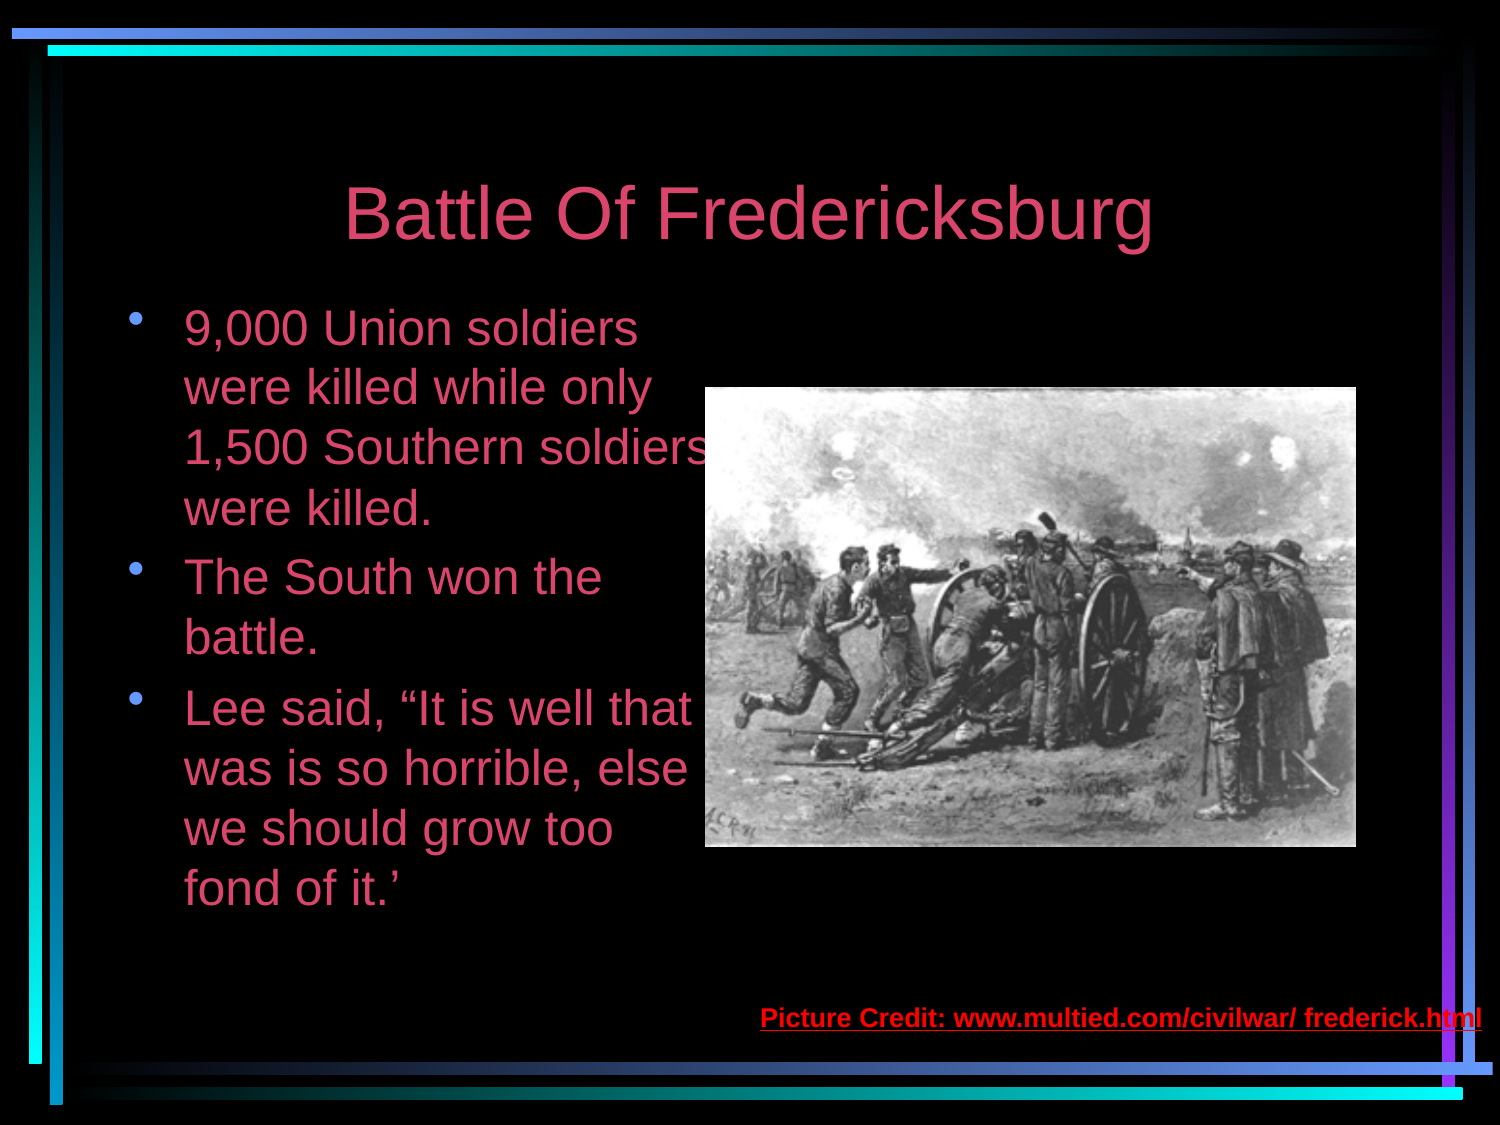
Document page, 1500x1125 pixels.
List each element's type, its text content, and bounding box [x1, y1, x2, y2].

picture [705, 387, 1356, 847]
list 9,000 Union soldiers were killed while only 1,500 Southern soldiers were killed. The South won the battle. Lee said, “It is well that was is so horrible, else we should grow too fond of it.’ [112, 287, 738, 976]
text_box Picture Credit: www.multied.com/civilwar/ frederick.html [745, 993, 1498, 1041]
title Battle Of Fredericksburg [112, 99, 1388, 263]
